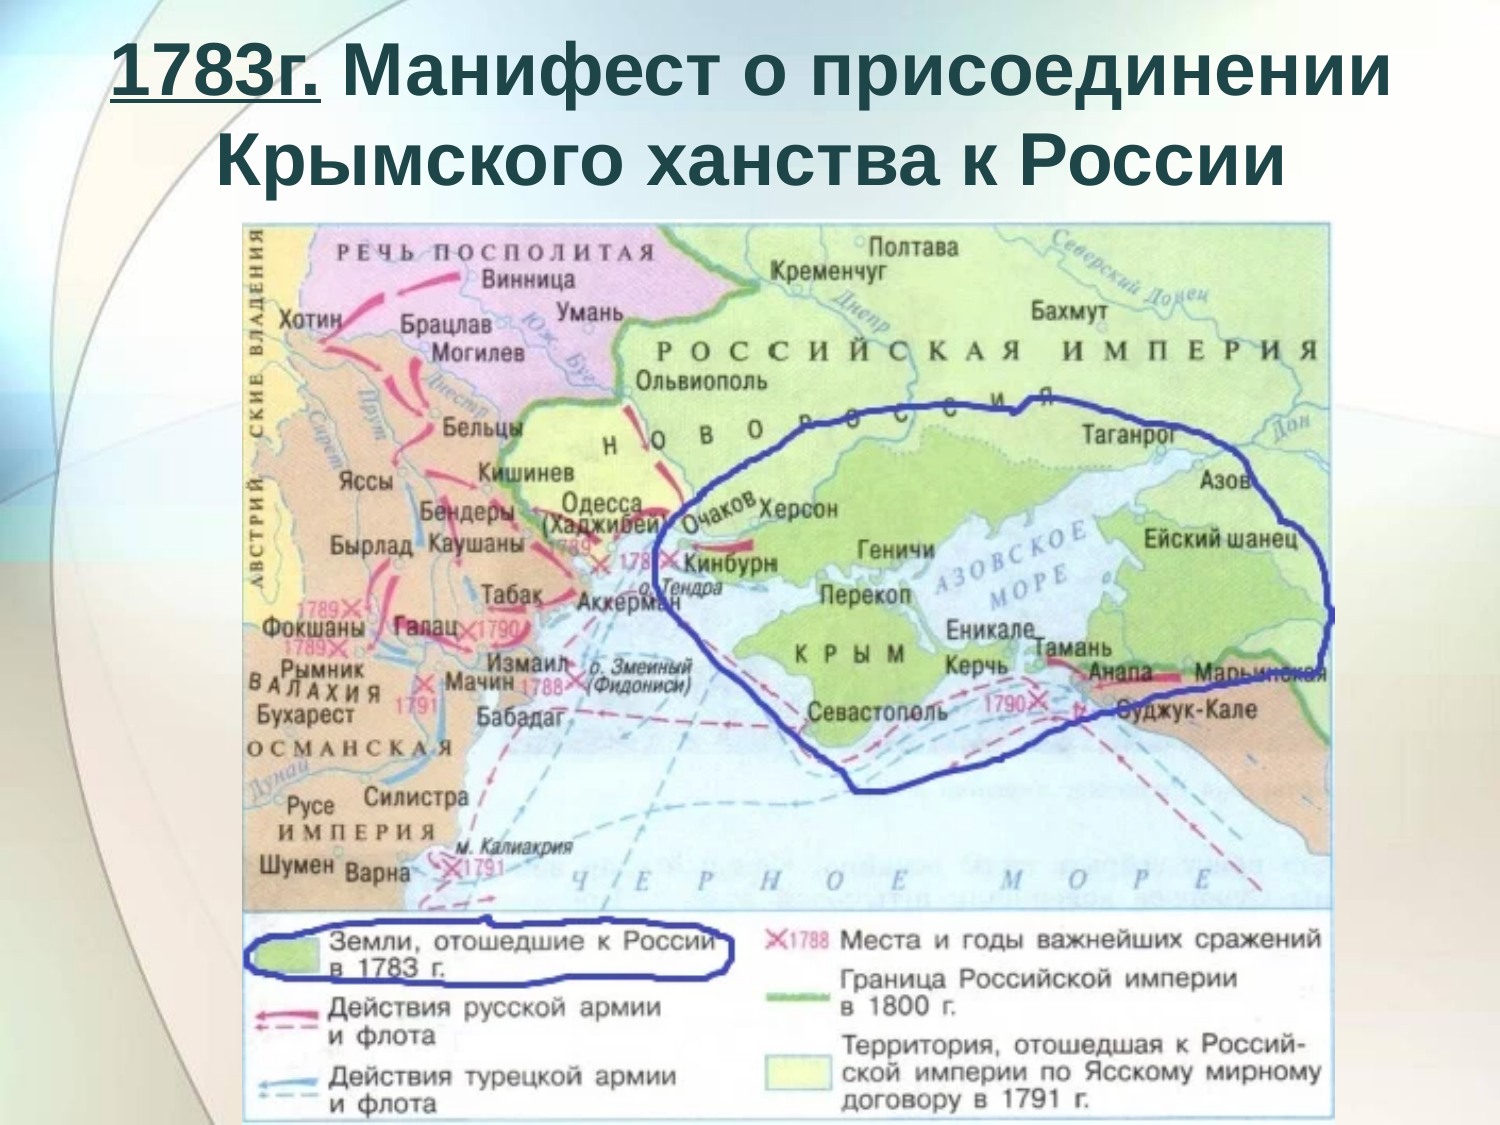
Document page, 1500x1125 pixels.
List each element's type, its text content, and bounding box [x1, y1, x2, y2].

title 1783г. Манифест о присоединении Крымского ханства к России [76, 0, 1427, 220]
picture [0, 0, 1500, 1125]
